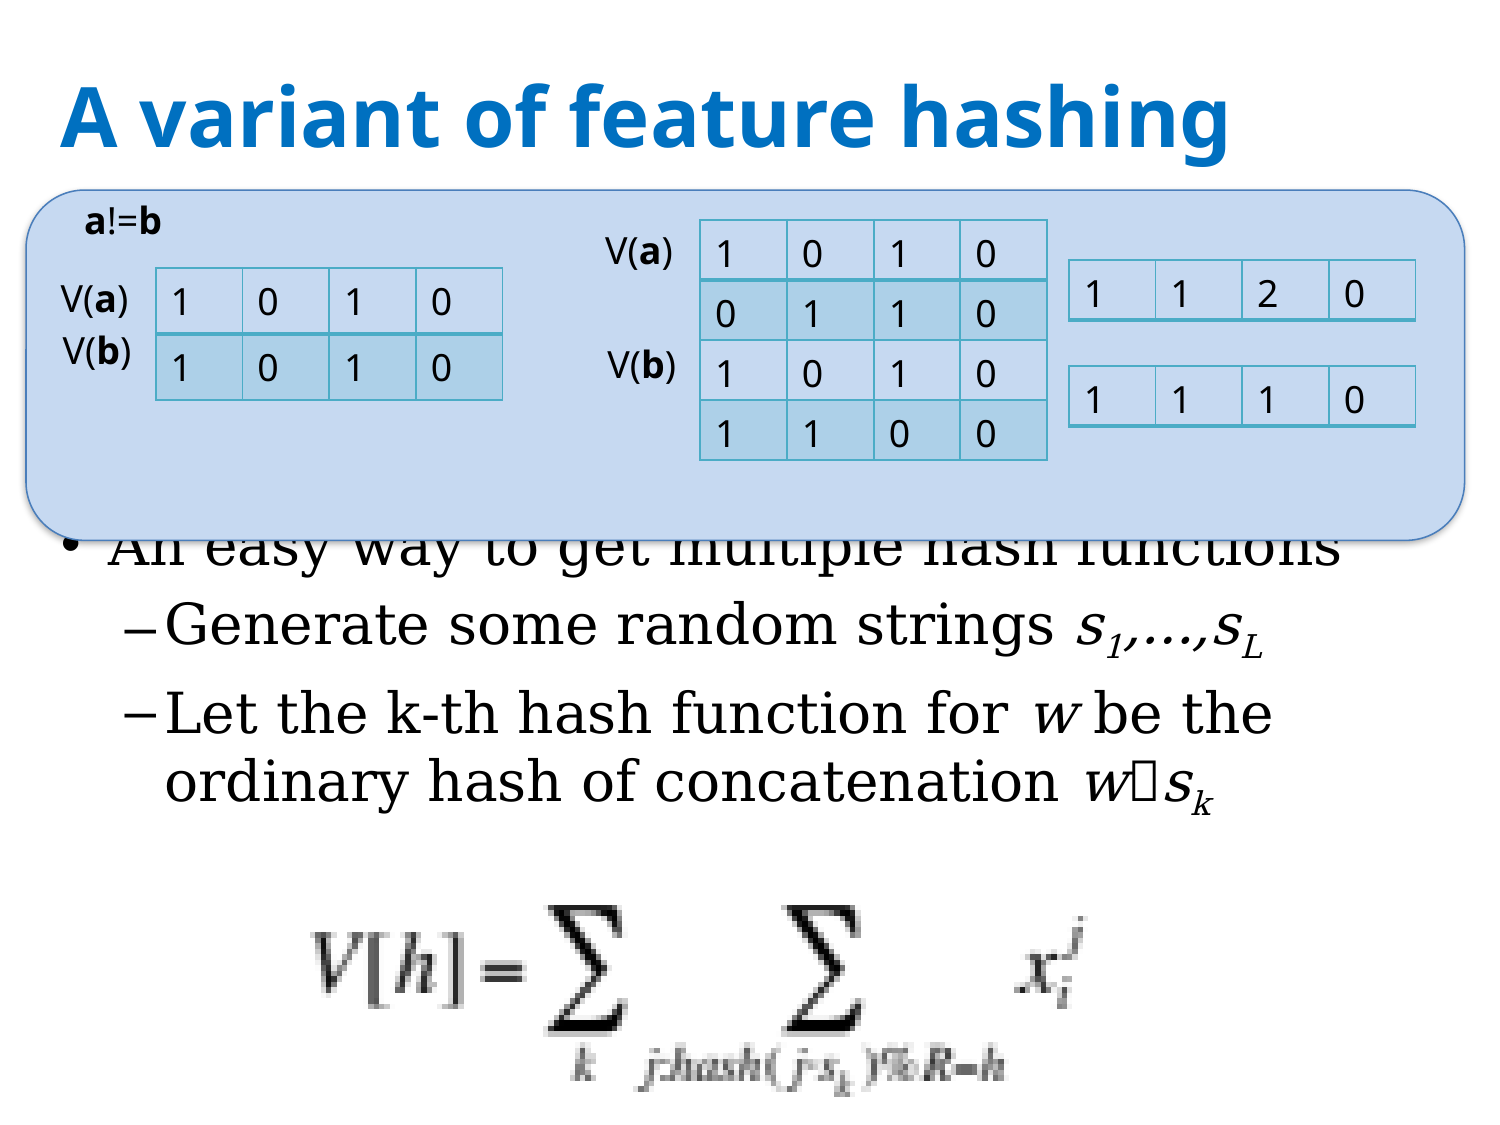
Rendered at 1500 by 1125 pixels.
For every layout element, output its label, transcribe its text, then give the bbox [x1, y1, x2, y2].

table_header 1 [1070, 261, 1155, 318]
table_cell 0 [961, 341, 1046, 399]
table_cell 1 [875, 282, 959, 339]
text_box [16, 199, 48, 261]
table_header 0 [788, 221, 873, 278]
table_cell 0 [788, 341, 873, 399]
text_box V(a) [45, 267, 144, 328]
table_cell 0 [701, 282, 786, 339]
table_cell 0 [417, 336, 502, 399]
text_box V(b) [48, 319, 147, 380]
table_cell 1 [701, 341, 786, 399]
table_header 1 [701, 221, 786, 278]
table_header 1 [1243, 367, 1328, 424]
table_cell 0 [961, 401, 1046, 459]
table_header 1 [1156, 261, 1241, 318]
table_header 1 [157, 269, 242, 332]
table_header 1 [875, 221, 959, 278]
table_cell 0 [243, 336, 328, 399]
table_header 1 [1156, 367, 1241, 424]
table_header 1 [330, 269, 415, 332]
title A variant of feature hashing [45, 47, 1465, 180]
table_cell 1 [701, 401, 786, 459]
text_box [299, 889, 1100, 1104]
table_cell 0 [961, 282, 1046, 339]
table_cell 0 [875, 401, 959, 459]
table_header 0 [1330, 261, 1415, 318]
table_cell 1 [788, 401, 873, 459]
table_header 2 [1243, 261, 1328, 318]
table_header 0 [961, 221, 1046, 278]
table_cell 1 [875, 341, 959, 399]
table_cell 1 [330, 336, 415, 399]
table_header 0 [417, 269, 502, 332]
text_box V(a) [590, 219, 688, 280]
table_cell 1 [157, 336, 242, 399]
text_box [25, 189, 1466, 542]
table_header 1 [1070, 367, 1155, 424]
list Hash each feature multiple times with different hash functions Now, each w has k chances to not collide with another useful w’ An easy way to get multiple hash functions Generate some random strings s1,…,sL Let the k-th hash function for w be the ordinary hash of concatenation wsk [45, 535, 1367, 890]
table_header 0 [243, 269, 328, 332]
text_box V(b) [592, 333, 692, 393]
table_cell 1 [788, 282, 873, 339]
table_header 0 [1330, 367, 1415, 424]
text_box a!=b [69, 190, 177, 250]
